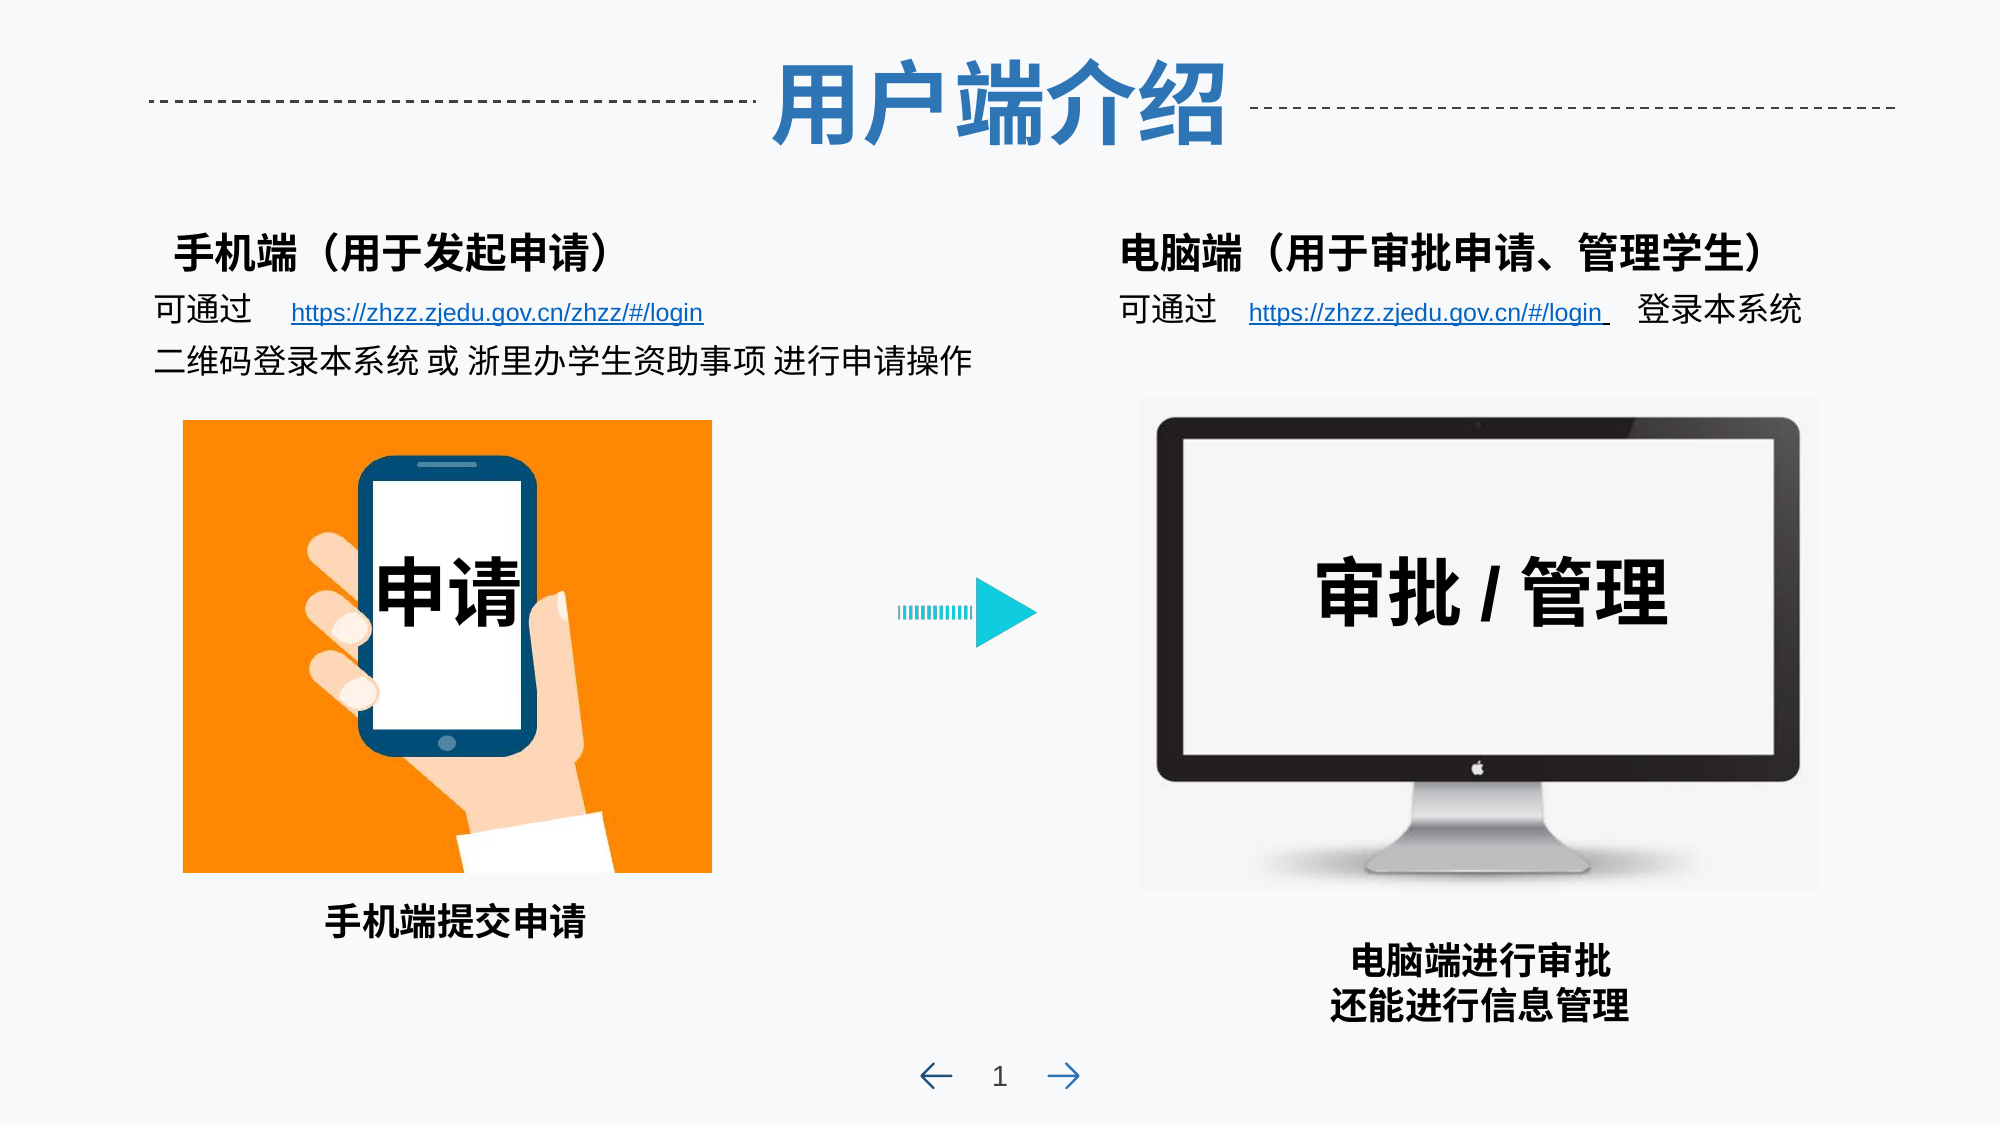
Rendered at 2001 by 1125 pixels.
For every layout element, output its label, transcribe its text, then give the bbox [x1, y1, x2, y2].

text_box 手机端（用于发起申请） 可通过 https://zhzz.zjedu.gov.cn/zhzz/#/login 二维码登录本系统 或 浙里办学生资助事项 进行申请操作 [138, 204, 990, 388]
picture [1140, 398, 1818, 891]
text_box 用户端介绍 [755, 38, 1245, 164]
text_box 电脑端进行审批 还能进行信息管理 [1315, 929, 1646, 1034]
picture [182, 416, 713, 873]
text_box 电脑端（用于审批申请、管理学生） 可通过 https://zhzz.zjedu.gov.cn/#/login 登录本系统 [1103, 204, 1942, 336]
picture [892, 537, 1043, 688]
text_box 手机端提交申请 [292, 890, 603, 950]
